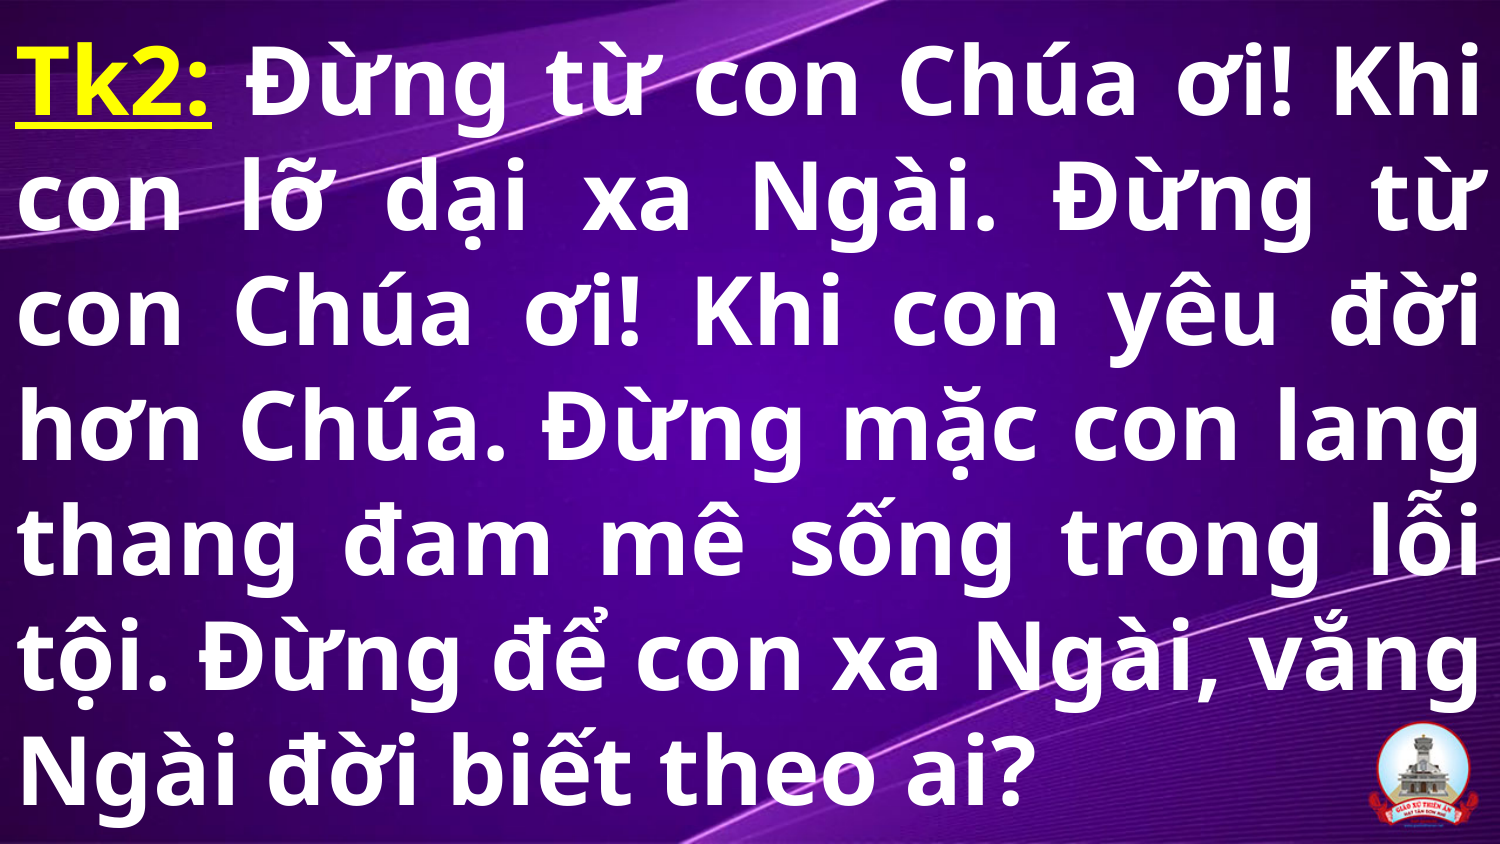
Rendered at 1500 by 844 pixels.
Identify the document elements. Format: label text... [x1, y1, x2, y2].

title Tk2: Đừng từ con Chúa ơi! Khi con lỡ dại xa Ngài. Đừng từ con Chúa ơi! Khi con yêu đời hơn Chúa. Đừng mặc con lang thang đam mê sống trong lỗi tội. Đừng để con xa Ngài, vắng Ngài đời biết theo ai? [0, 0, 1500, 844]
